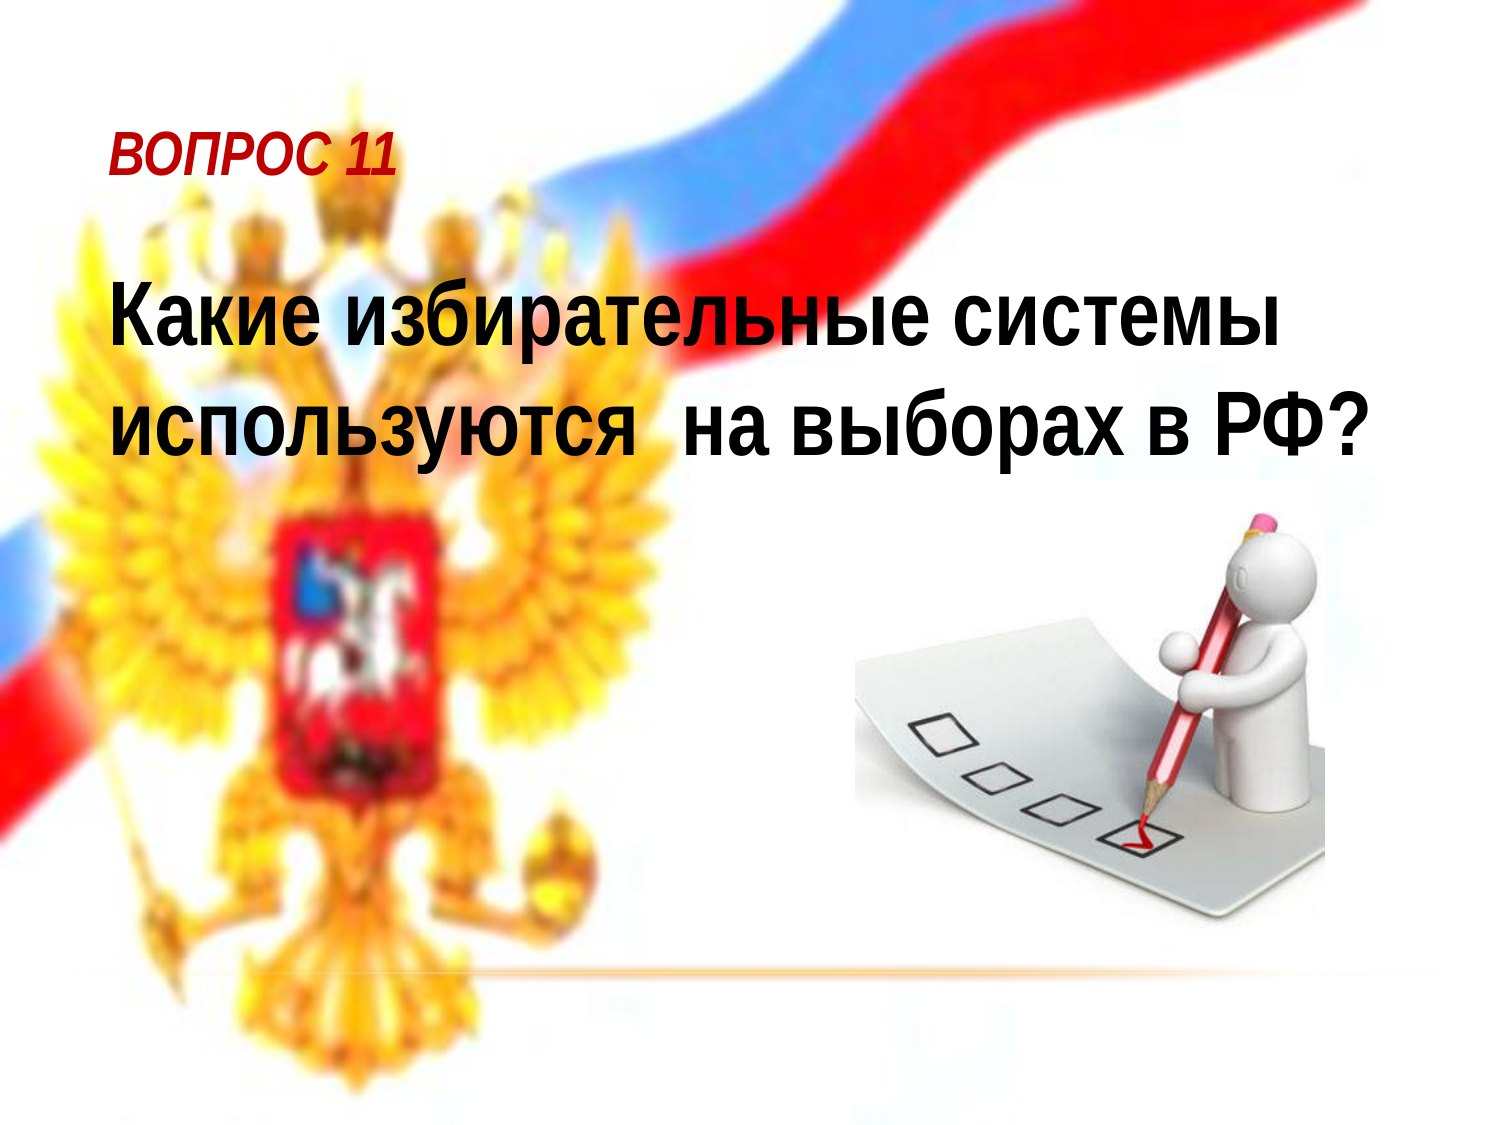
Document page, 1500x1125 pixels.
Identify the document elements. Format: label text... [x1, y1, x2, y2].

text_box Какие избирательные системы используются на выборах в РФ? [93, 246, 1430, 481]
picture [0, 0, 1500, 1125]
text_box ВОПРОС 11 [93, 105, 586, 196]
